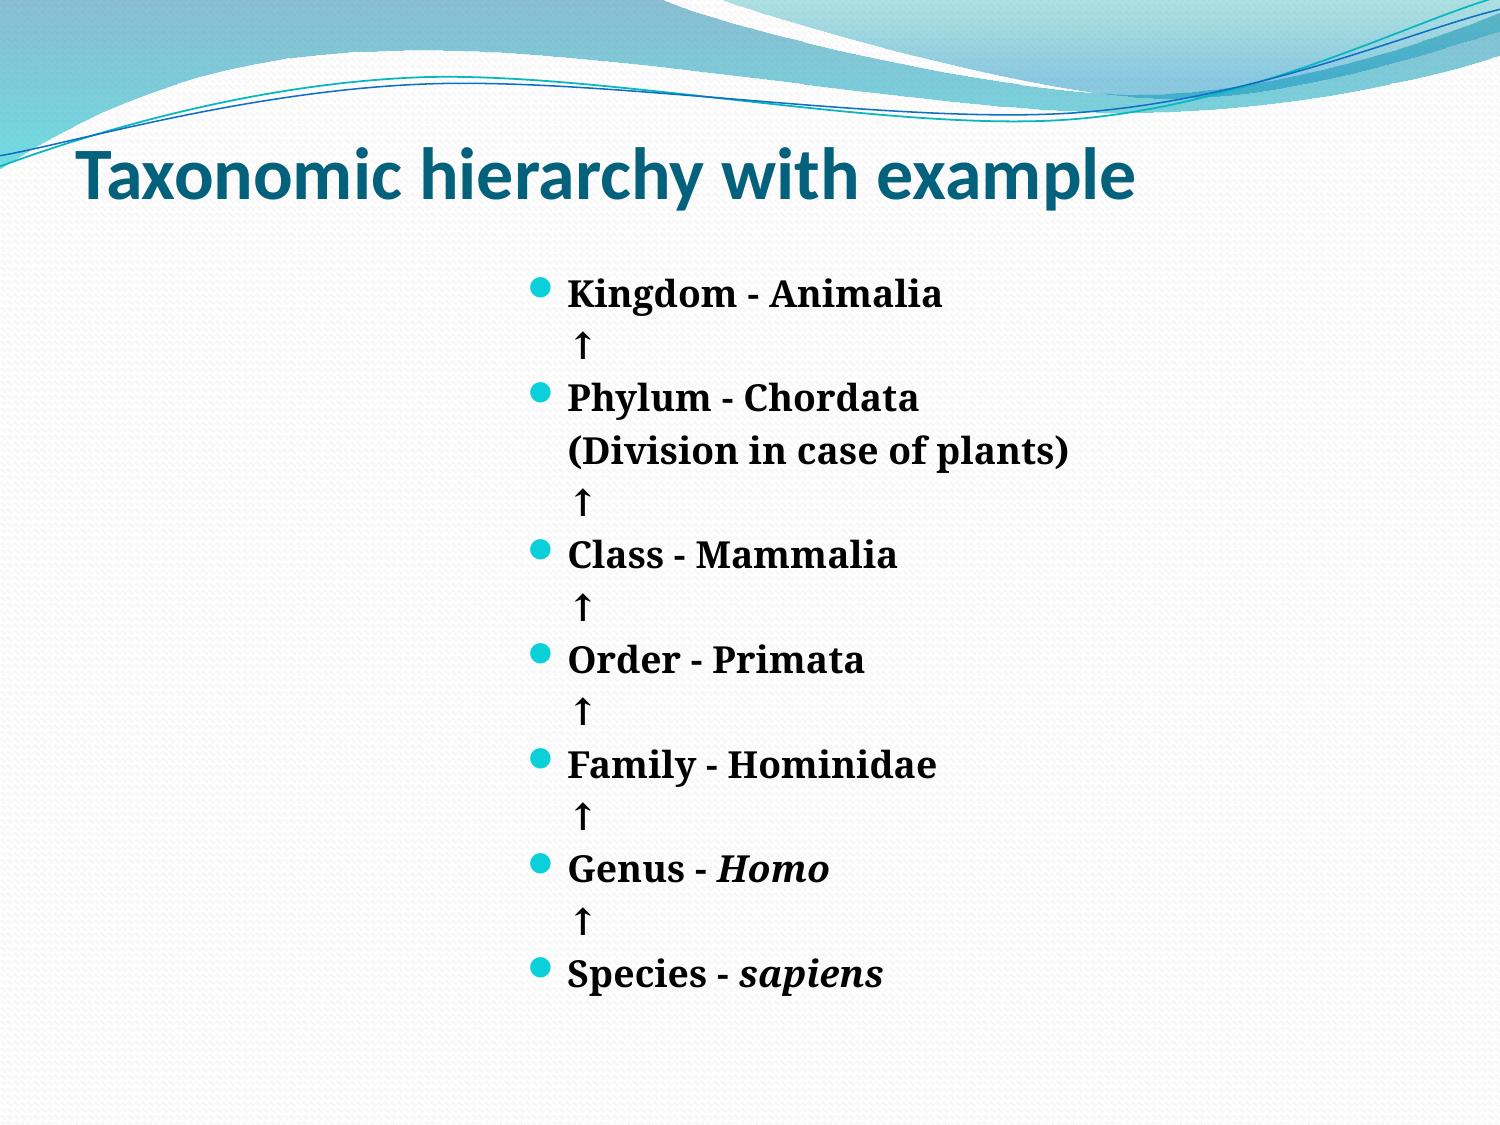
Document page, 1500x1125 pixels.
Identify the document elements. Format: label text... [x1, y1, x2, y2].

list Kingdom - Animalia ↑ Phylum - Chordata (Division in case of plants) ↑ Class - Mammalia ↑ Order - Primata ↑ Family - Hominidae ↑ Genus - Homo ↑ Species - sapiens [512, 262, 1225, 1005]
title Taxonomic hierarchy with example [75, 115, 1425, 303]
